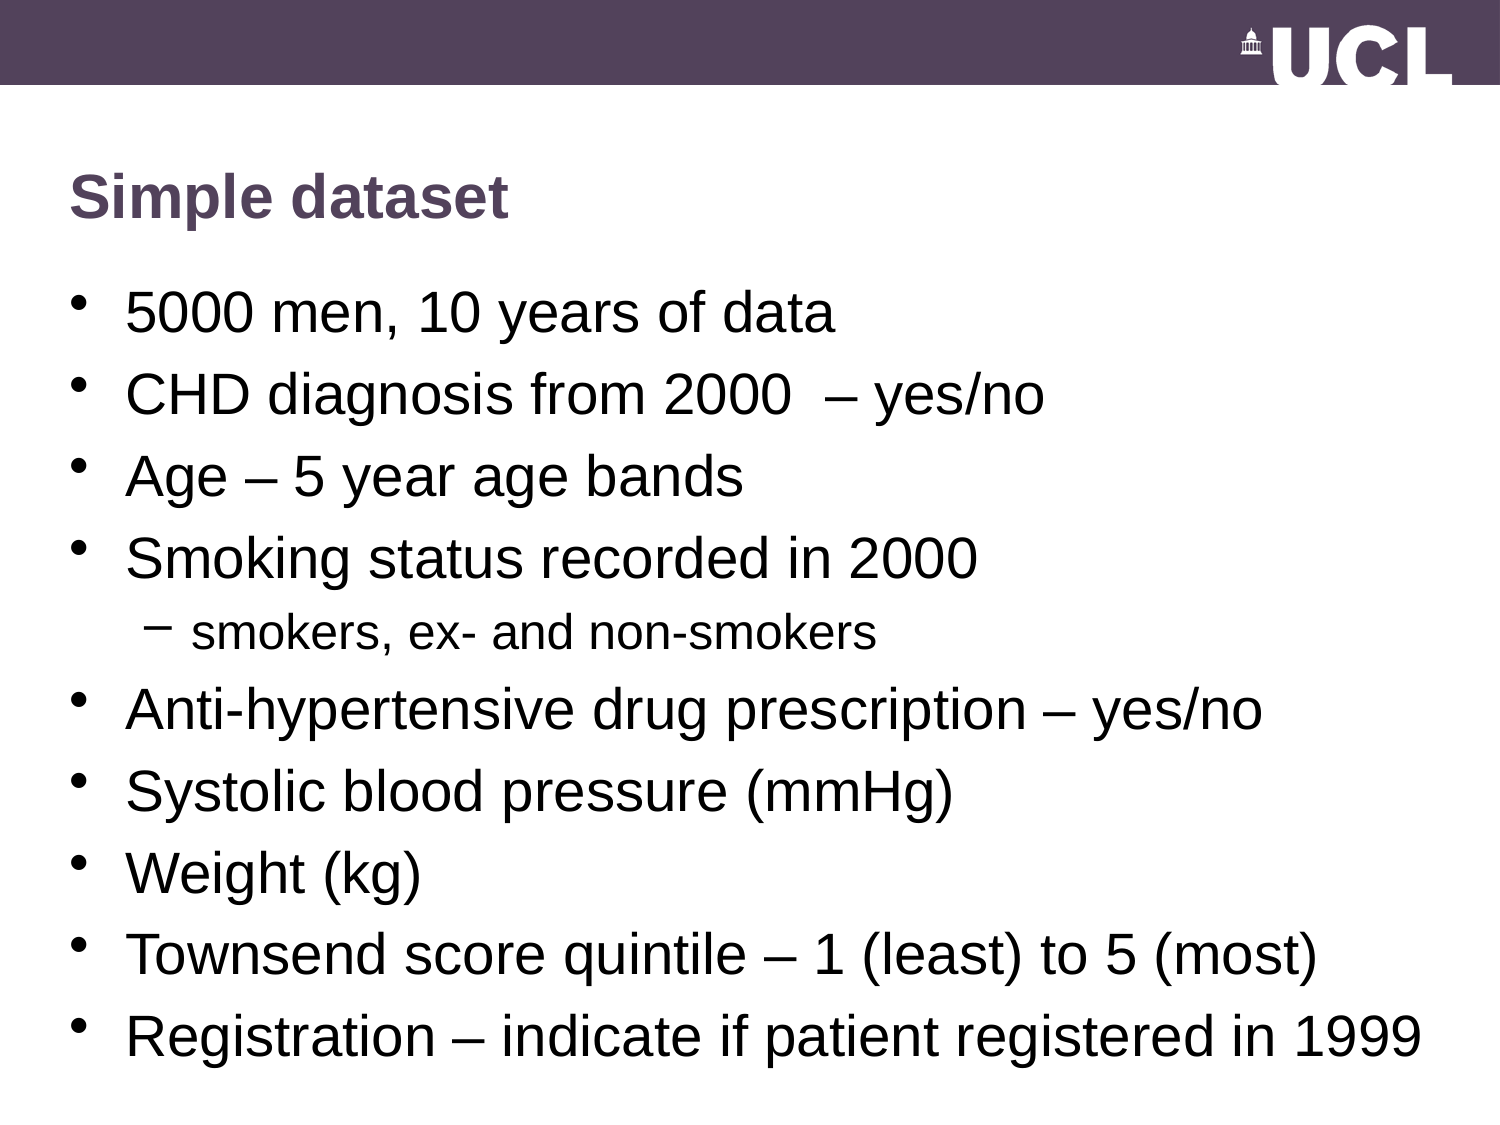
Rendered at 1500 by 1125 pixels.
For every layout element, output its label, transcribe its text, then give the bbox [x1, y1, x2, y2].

picture [0, 0, 1500, 85]
list 5000 men, 10 years of data CHD diagnosis from 2000 – yes/no Age – 5 year age bands Smoking status recorded in 2000 smokers, ex- and non-smokers Anti-hypertensive drug prescription – yes/no Systolic blood pressure (mmHg) Weight (kg) Townsend score quintile – 1 (least) to 5 (most) Registration – indicate if patient registered in 1999 [54, 267, 1447, 1012]
title Simple dataset [54, 148, 1447, 267]
